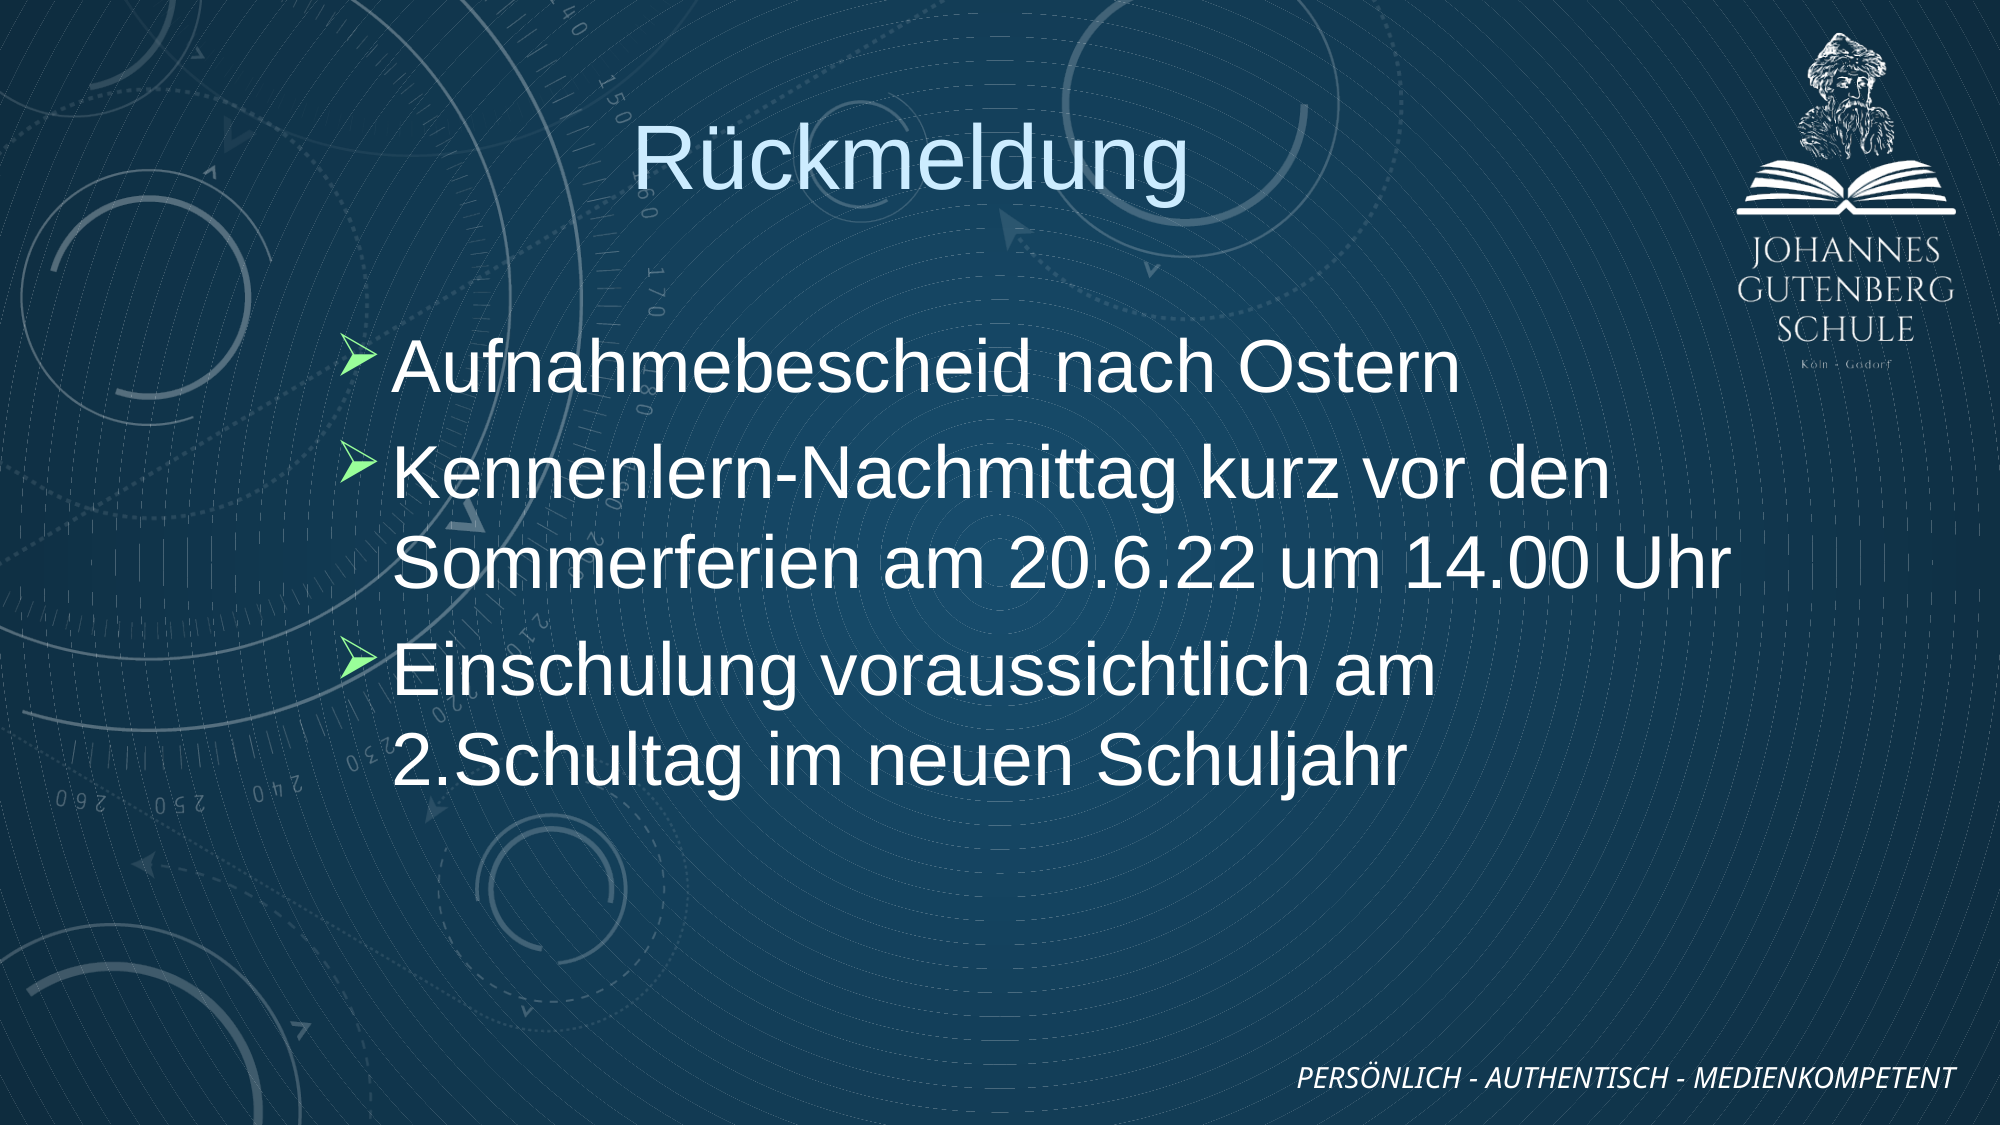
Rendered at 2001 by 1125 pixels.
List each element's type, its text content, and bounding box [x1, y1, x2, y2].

text_box [100, 514, 1451, 1053]
picture [0, 0, 2000, 1125]
subtitle Persönlich - Authentisch - MEDIENKOMPETENT [805, 1052, 2000, 1125]
text_box Aufnahmebescheid nach Ostern Kennenlern-Nachmittag kurz vor den Sommerferien am 20.6.22 um 14.00 Uhr Einschulung voraussichtlich am 2.Schultag im neuen Schuljahr [320, 309, 1788, 1052]
text_box Rückmeldung [331, 59, 1492, 247]
